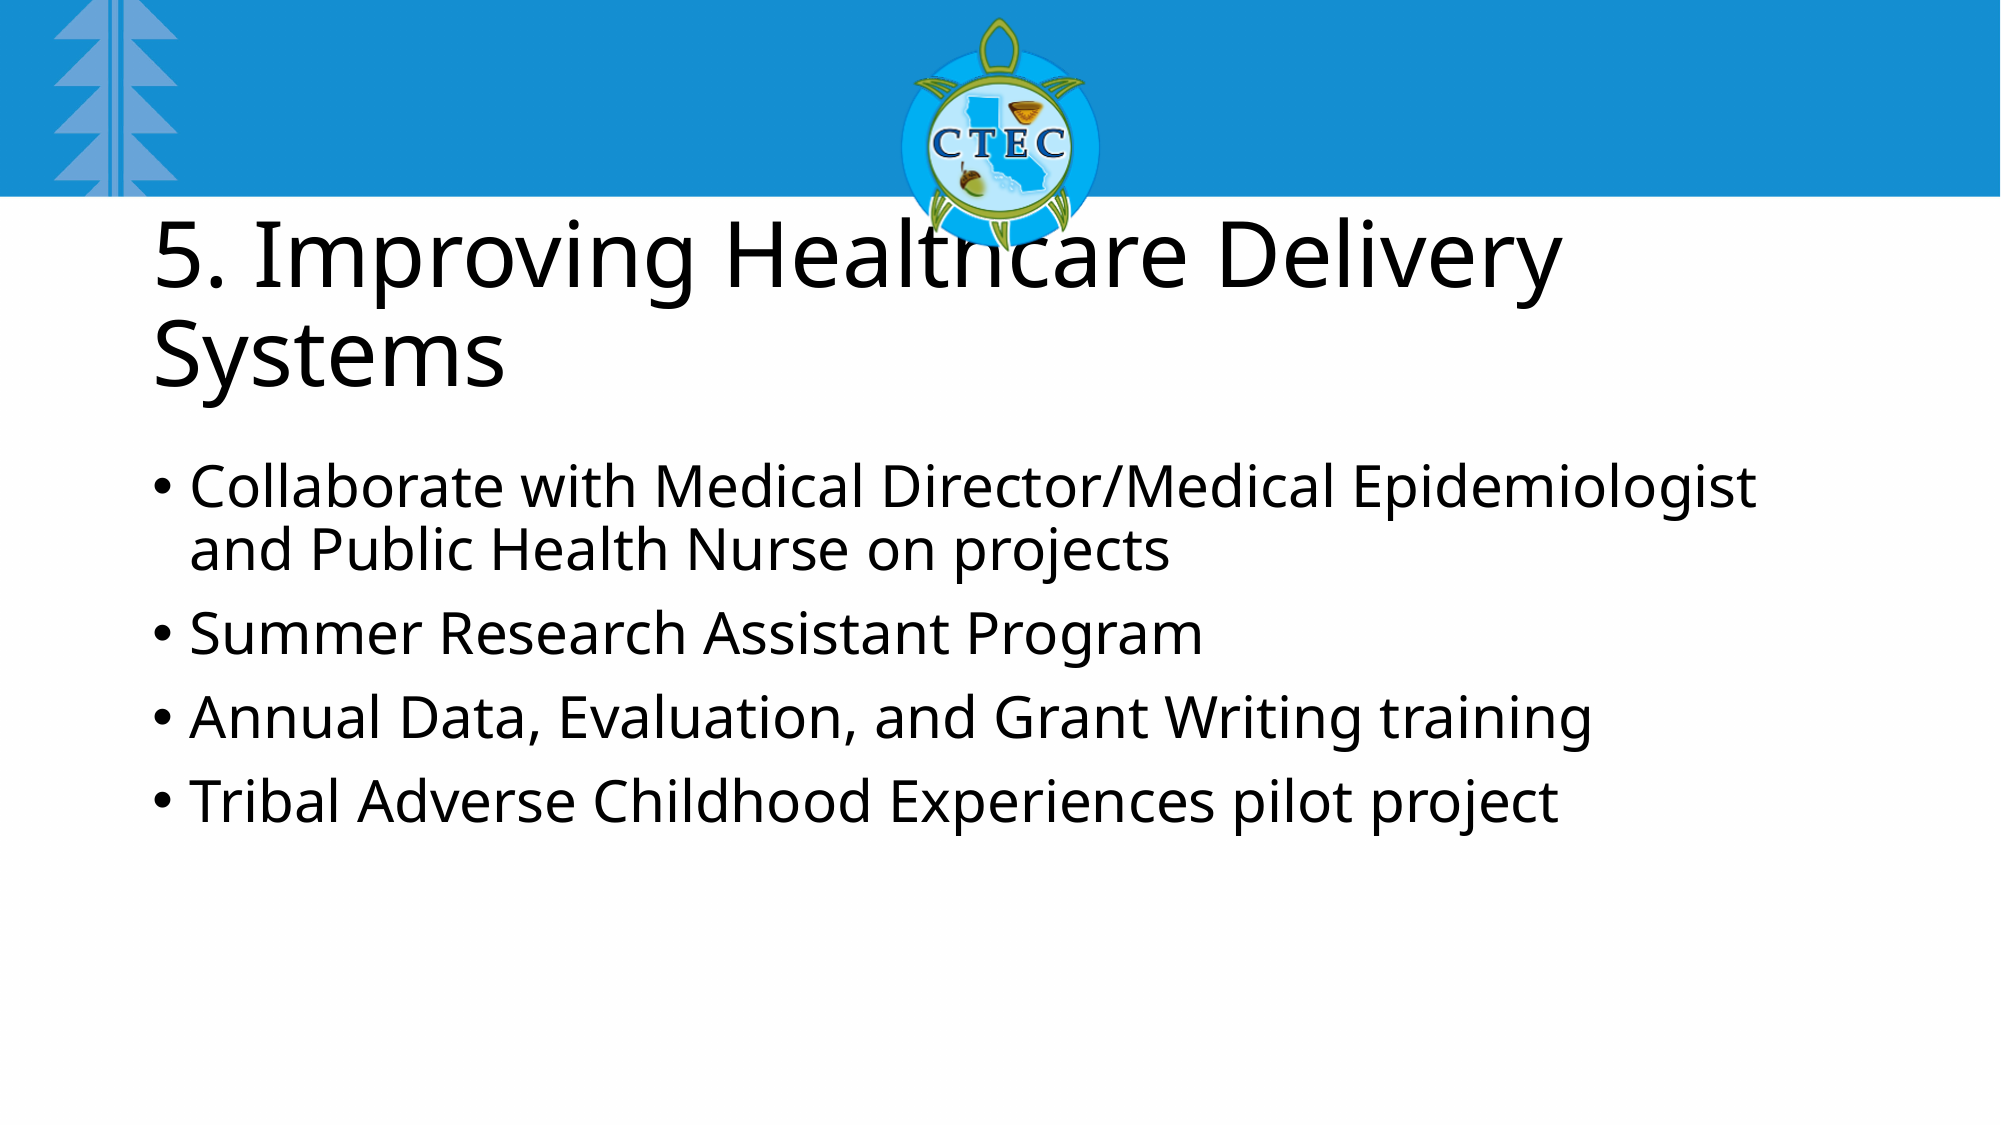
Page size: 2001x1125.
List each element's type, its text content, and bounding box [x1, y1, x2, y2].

picture [0, 0, 2001, 1125]
list Collaborate with Medical Director/Medical Epidemiologist and Public Health Nurse on projects Summer Research Assistant Program Annual Data, Evaluation, and Grant Writing training Tribal Adverse Childhood Experiences pilot project [137, 450, 1844, 1014]
title 5. Improving Healthcare Delivery Systems [137, 198, 1863, 417]
